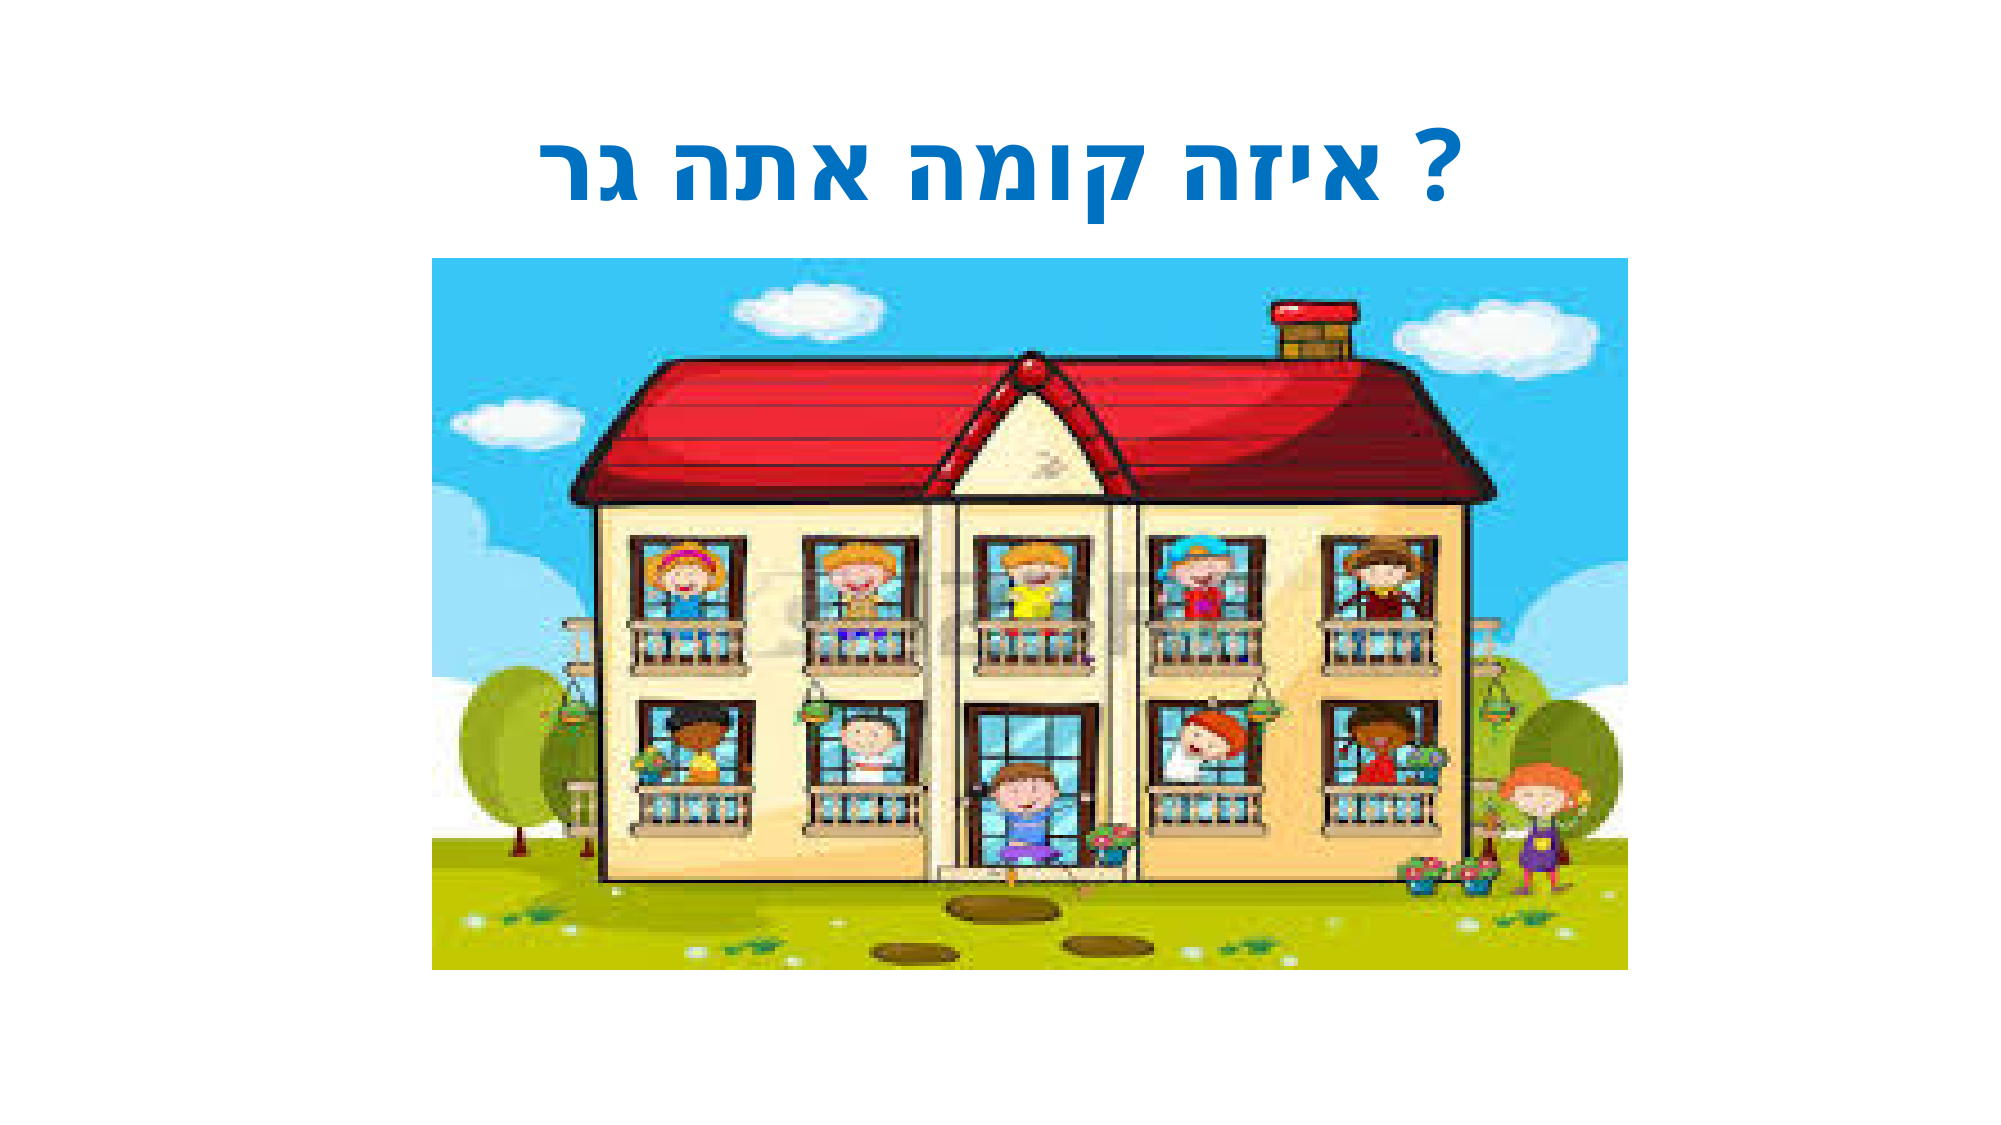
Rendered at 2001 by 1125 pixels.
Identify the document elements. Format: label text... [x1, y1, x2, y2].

text_box [415, 333, 1095, 1013]
title איזה קומה אתה גר ? [137, 59, 1863, 278]
picture [432, 257, 1628, 970]
